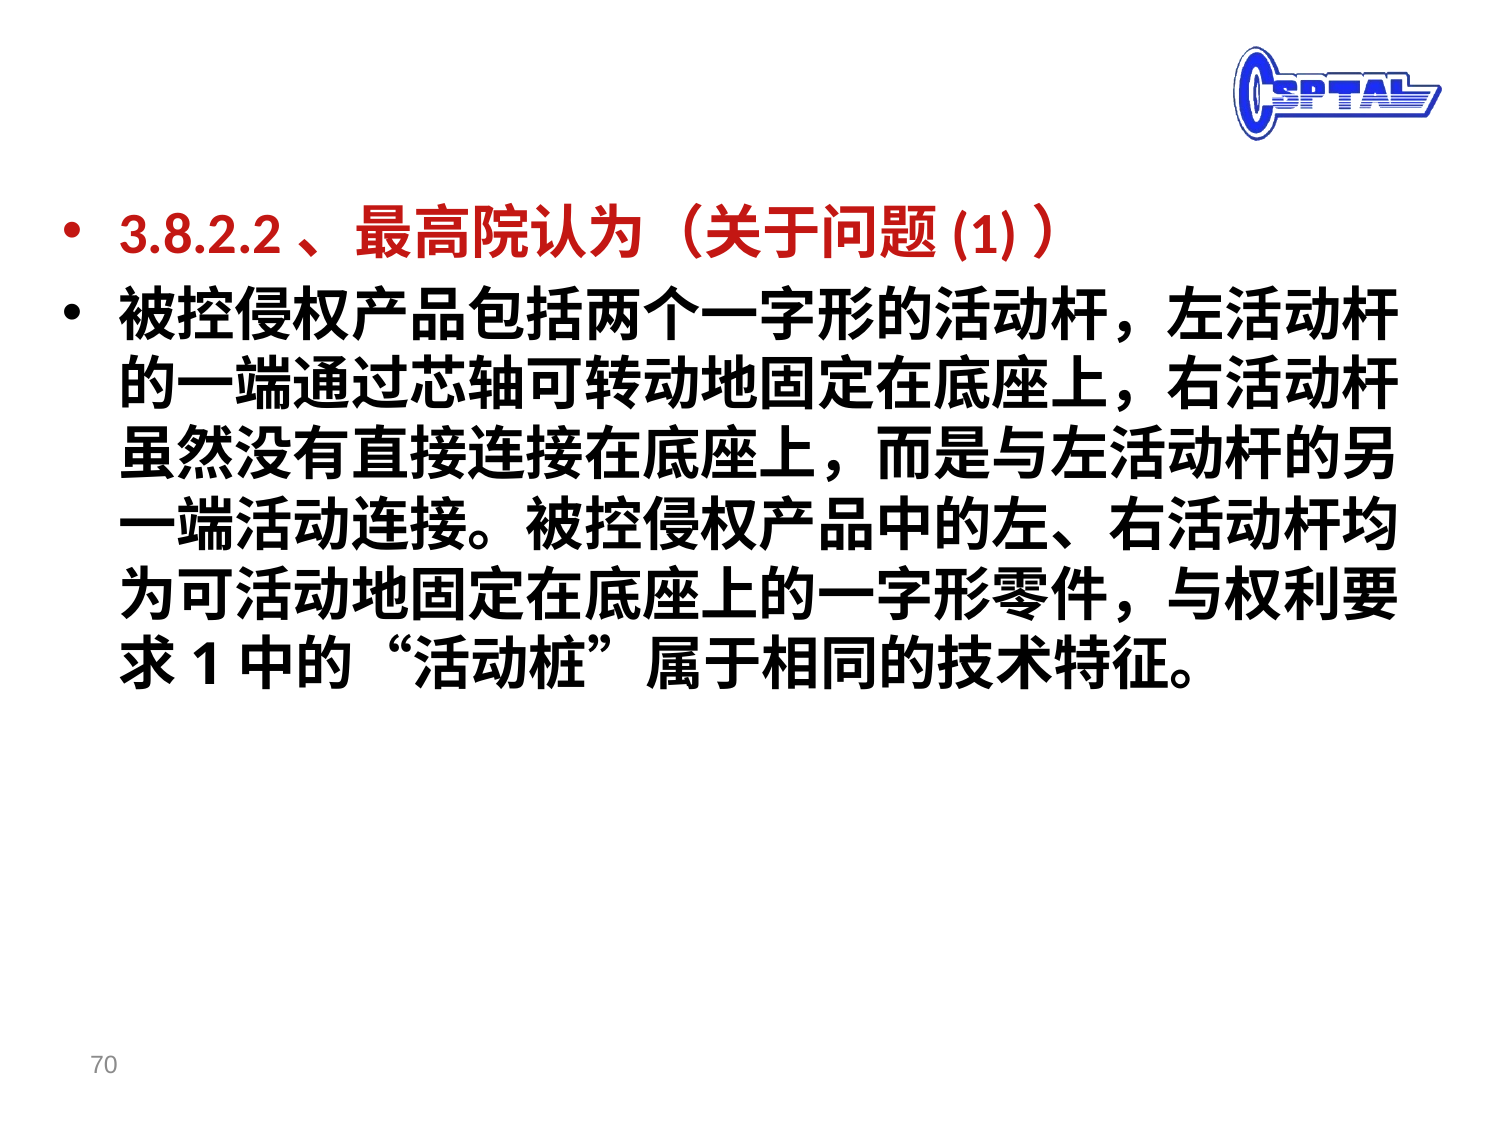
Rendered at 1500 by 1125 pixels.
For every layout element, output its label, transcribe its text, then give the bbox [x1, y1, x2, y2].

picture [1218, 34, 1444, 163]
slide_number 70 [75, 1024, 425, 1103]
list 3.8.2.2、最高院认为（关于问题(1)） 被控侵权产品包括两个一字形的活动杆，左活动杆的一端通过芯轴可转动地固定在底座上，右活动杆虽然没有直接连接在底座上，而是与左活动杆的另一端活动连接。被控侵权产品中的左、右活动杆均为可活动地固定在底座上的一字形零件，与权利要求1中的“活动桩”属于相同的技术特征。 [46, 187, 1425, 963]
